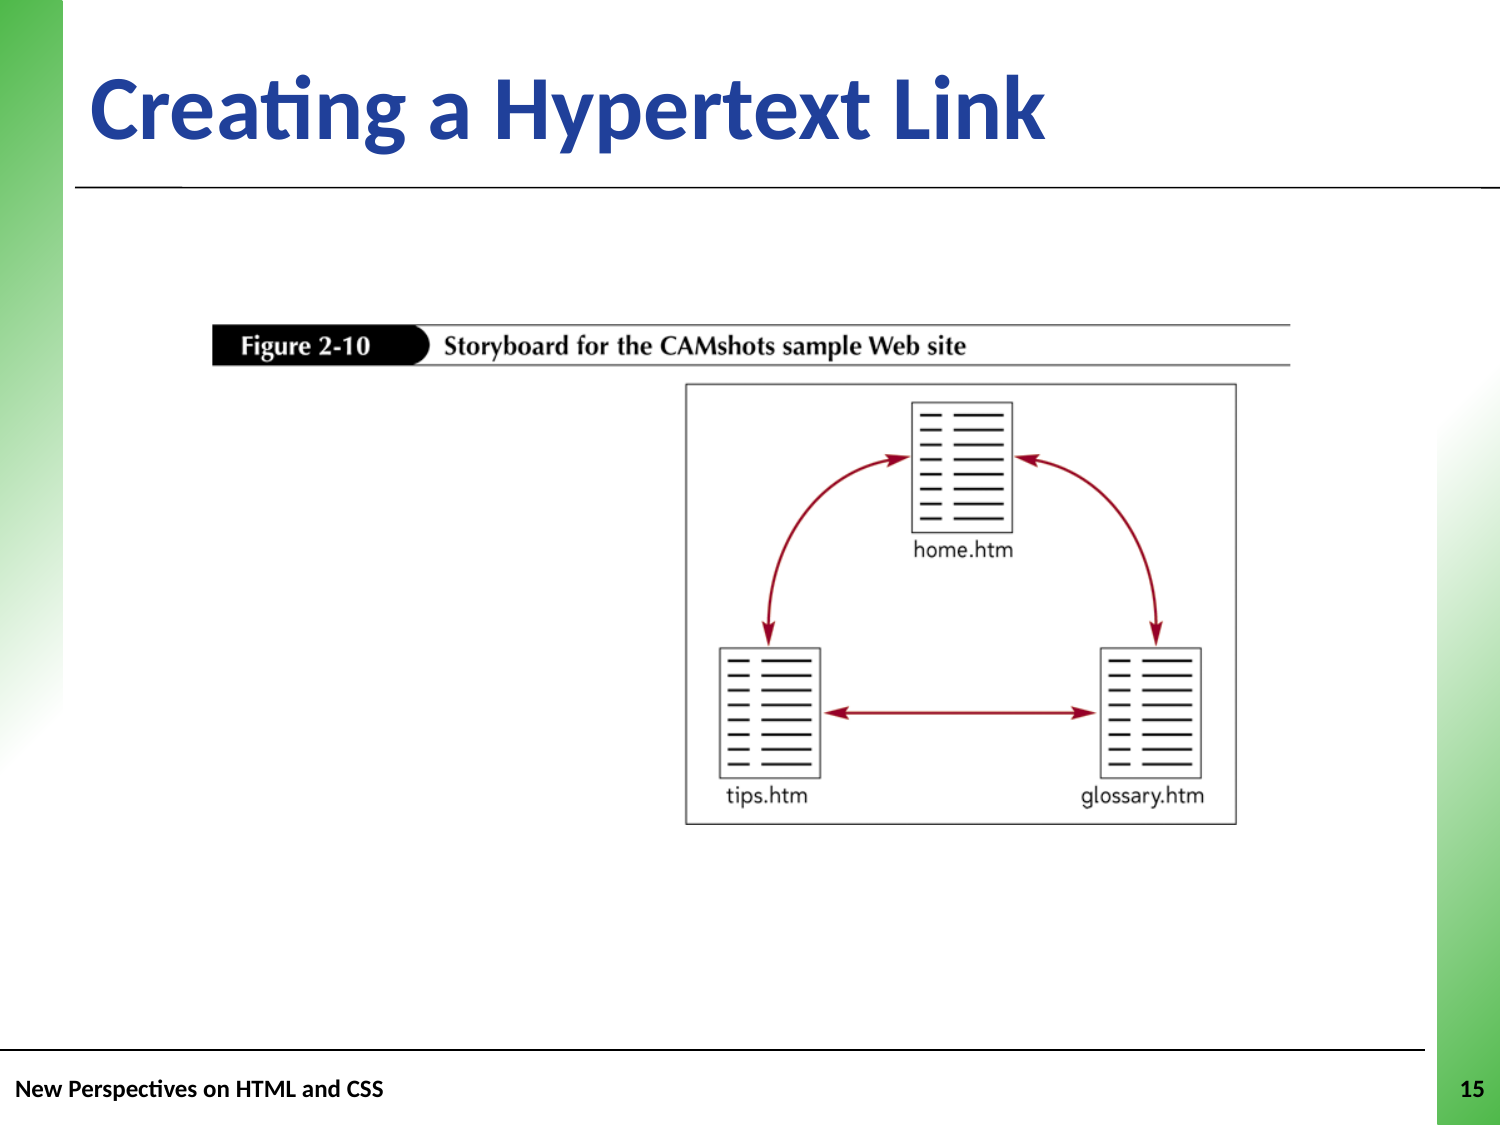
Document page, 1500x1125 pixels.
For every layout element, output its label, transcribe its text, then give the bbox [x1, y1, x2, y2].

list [212, 324, 1291, 826]
title Creating a Hypertext Link [74, 24, 1438, 181]
slide_number 15 [1412, 1050, 1500, 1125]
footer New Perspectives on HTML and CSS [0, 1050, 1350, 1125]
